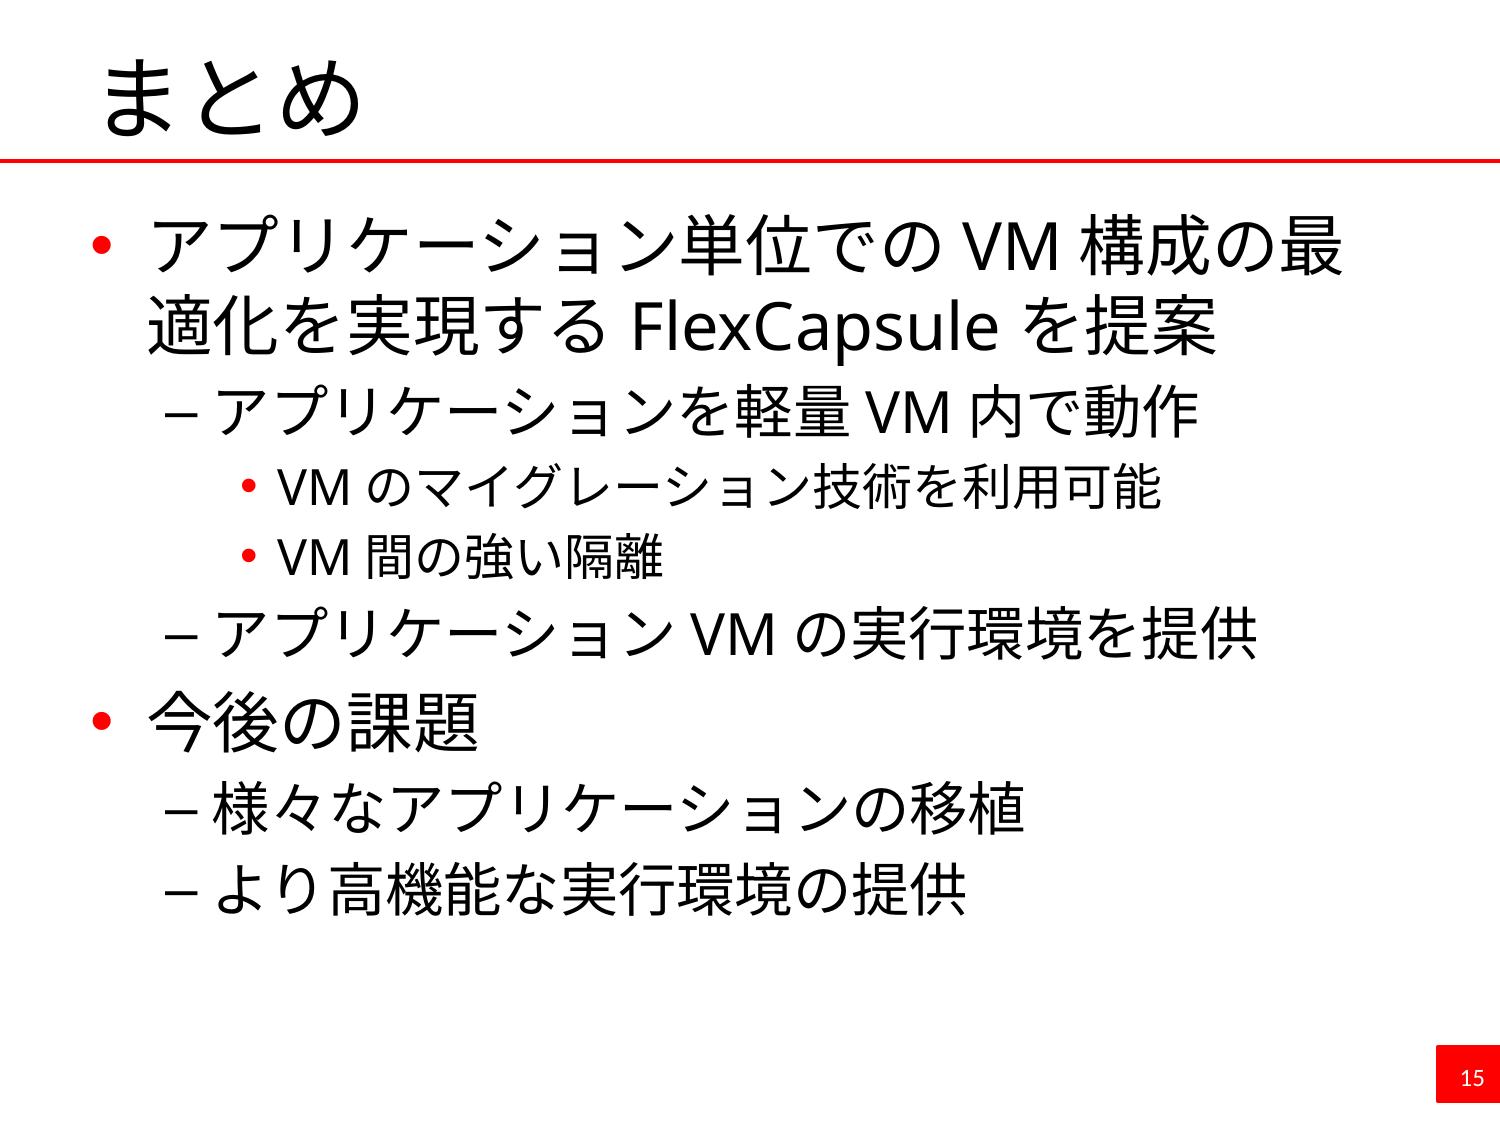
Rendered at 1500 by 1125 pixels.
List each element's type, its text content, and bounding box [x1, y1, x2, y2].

list アプリケーション単位でのVM構成の最適化を実現するFlexCapsuleを提案 アプリケーションを軽量VM内で動作 VMのマイグレーション技術を利用可能 VM間の強い隔離 アプリケーションVMの実行環境を提供 今後の課題 様々なアプリケーションの移植 より高機能な実行環境の提供 [75, 196, 1425, 1000]
title まとめ [76, 30, 1424, 162]
slide_number 15 [1438, 1046, 1500, 1107]
